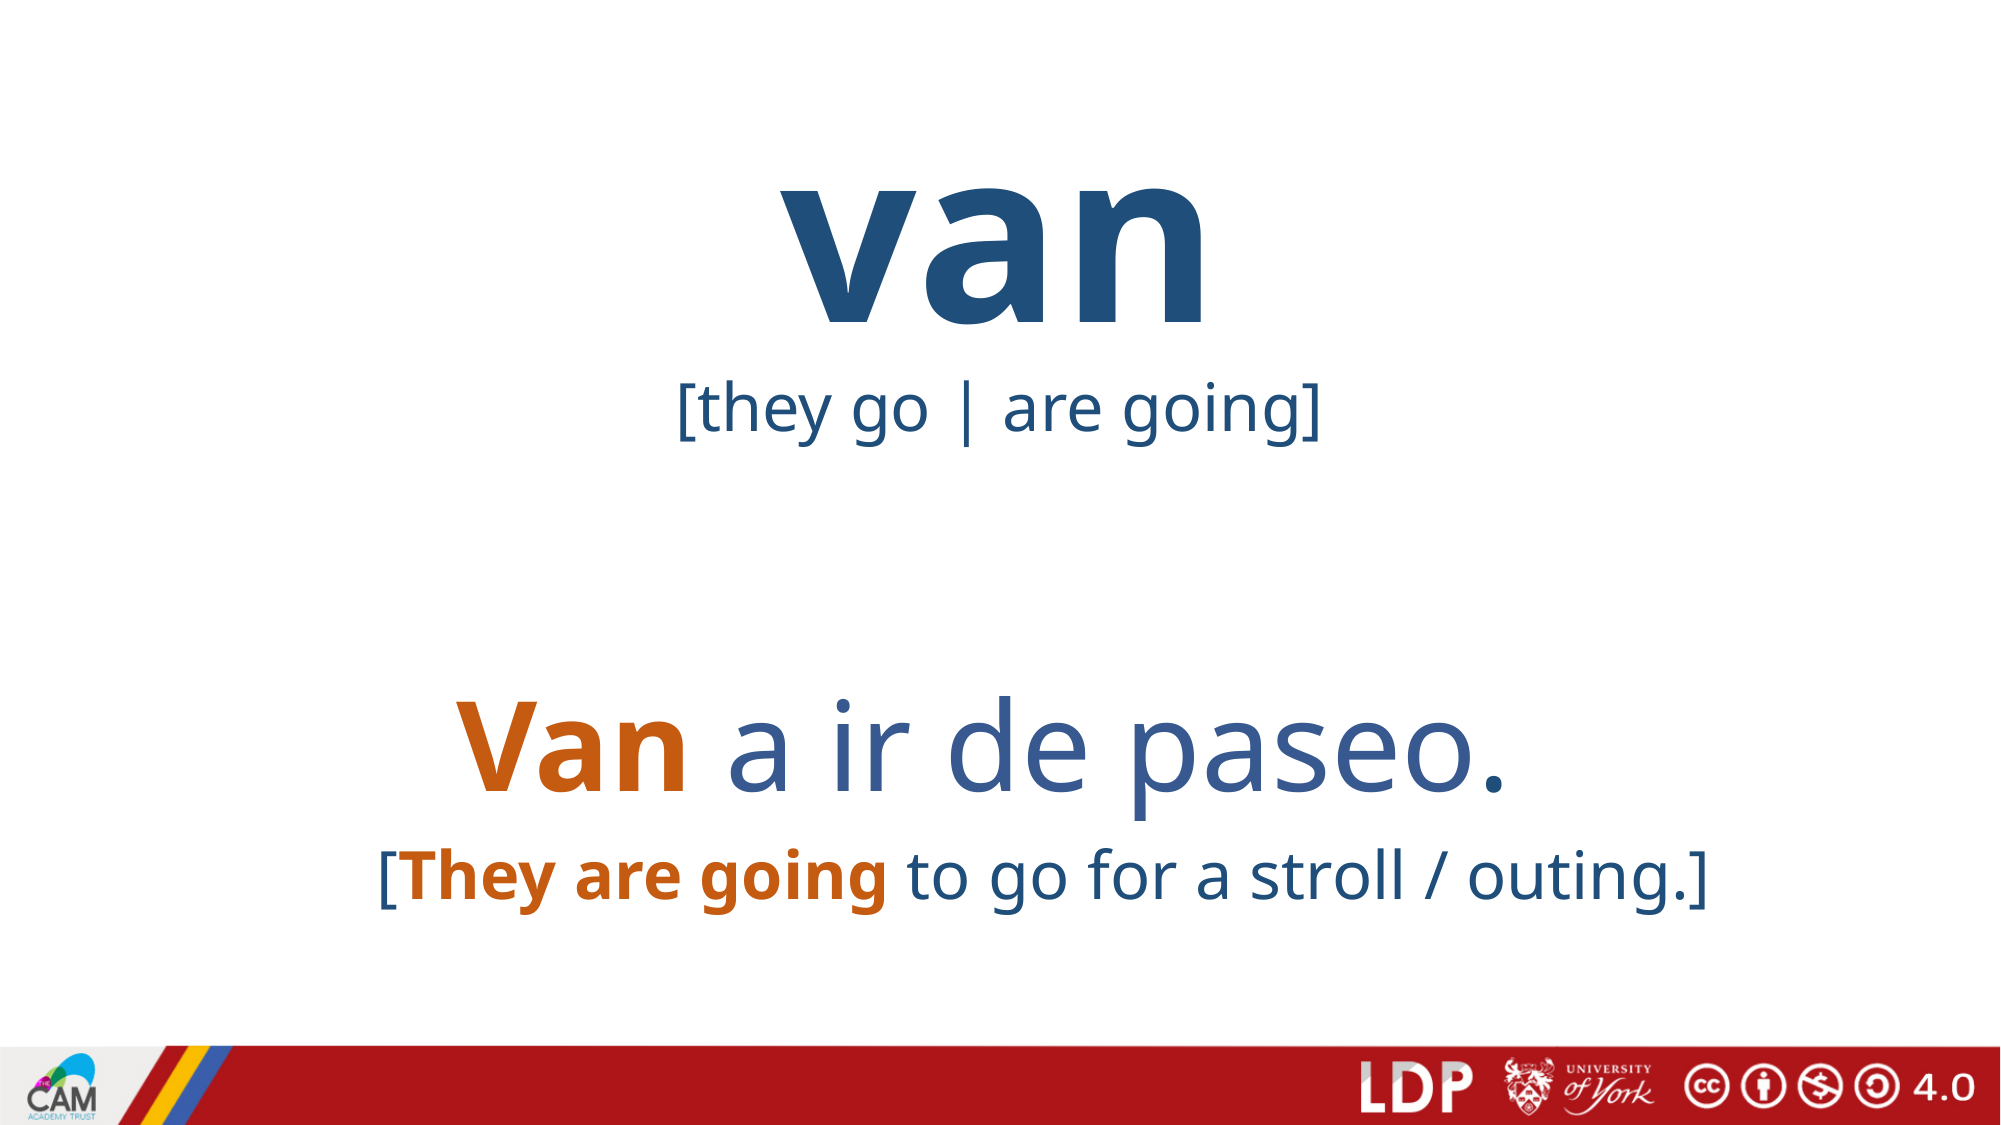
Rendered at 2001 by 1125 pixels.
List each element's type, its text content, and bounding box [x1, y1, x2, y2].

title van [0, 135, 2000, 354]
picture [0, 0, 2001, 1125]
text_box Van a ir de paseo. [0, 659, 2000, 826]
text_box [They are going to go for a stroll / outing.] [354, 825, 1734, 922]
text_box [they go | are going] [0, 356, 2000, 453]
